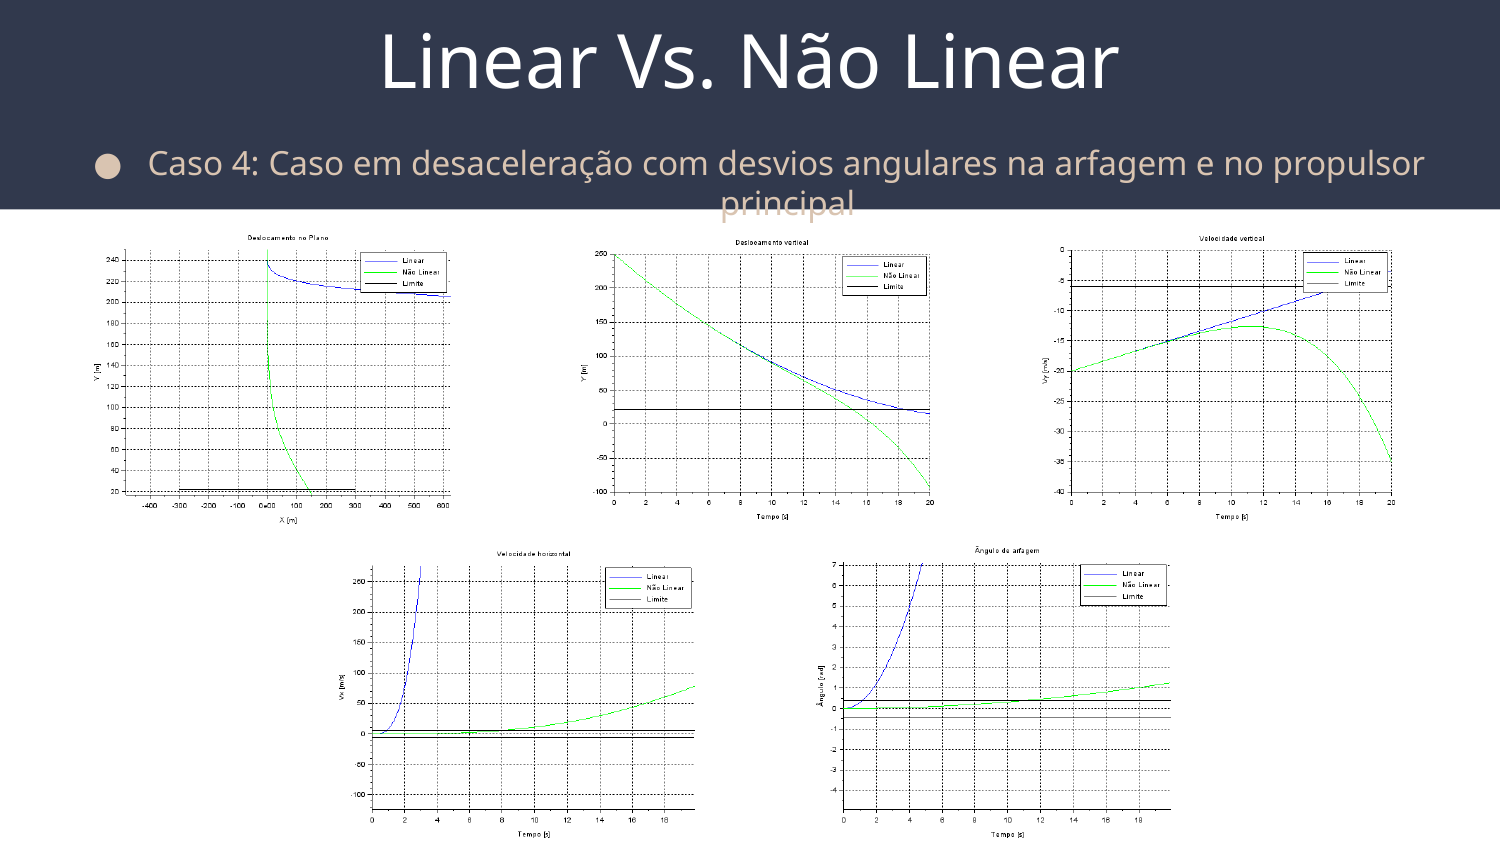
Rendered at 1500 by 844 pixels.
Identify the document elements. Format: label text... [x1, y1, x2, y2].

picture [332, 544, 704, 844]
text_box Caso 4: Caso em desaceleração com desvios angulares na arfagem e no propulsor principal [0, 127, 1500, 212]
picture [574, 231, 942, 525]
text_box Linear Vs. Não Linear [0, 0, 1500, 127]
picture [1035, 225, 1403, 526]
picture [88, 225, 456, 525]
picture [809, 539, 1177, 843]
